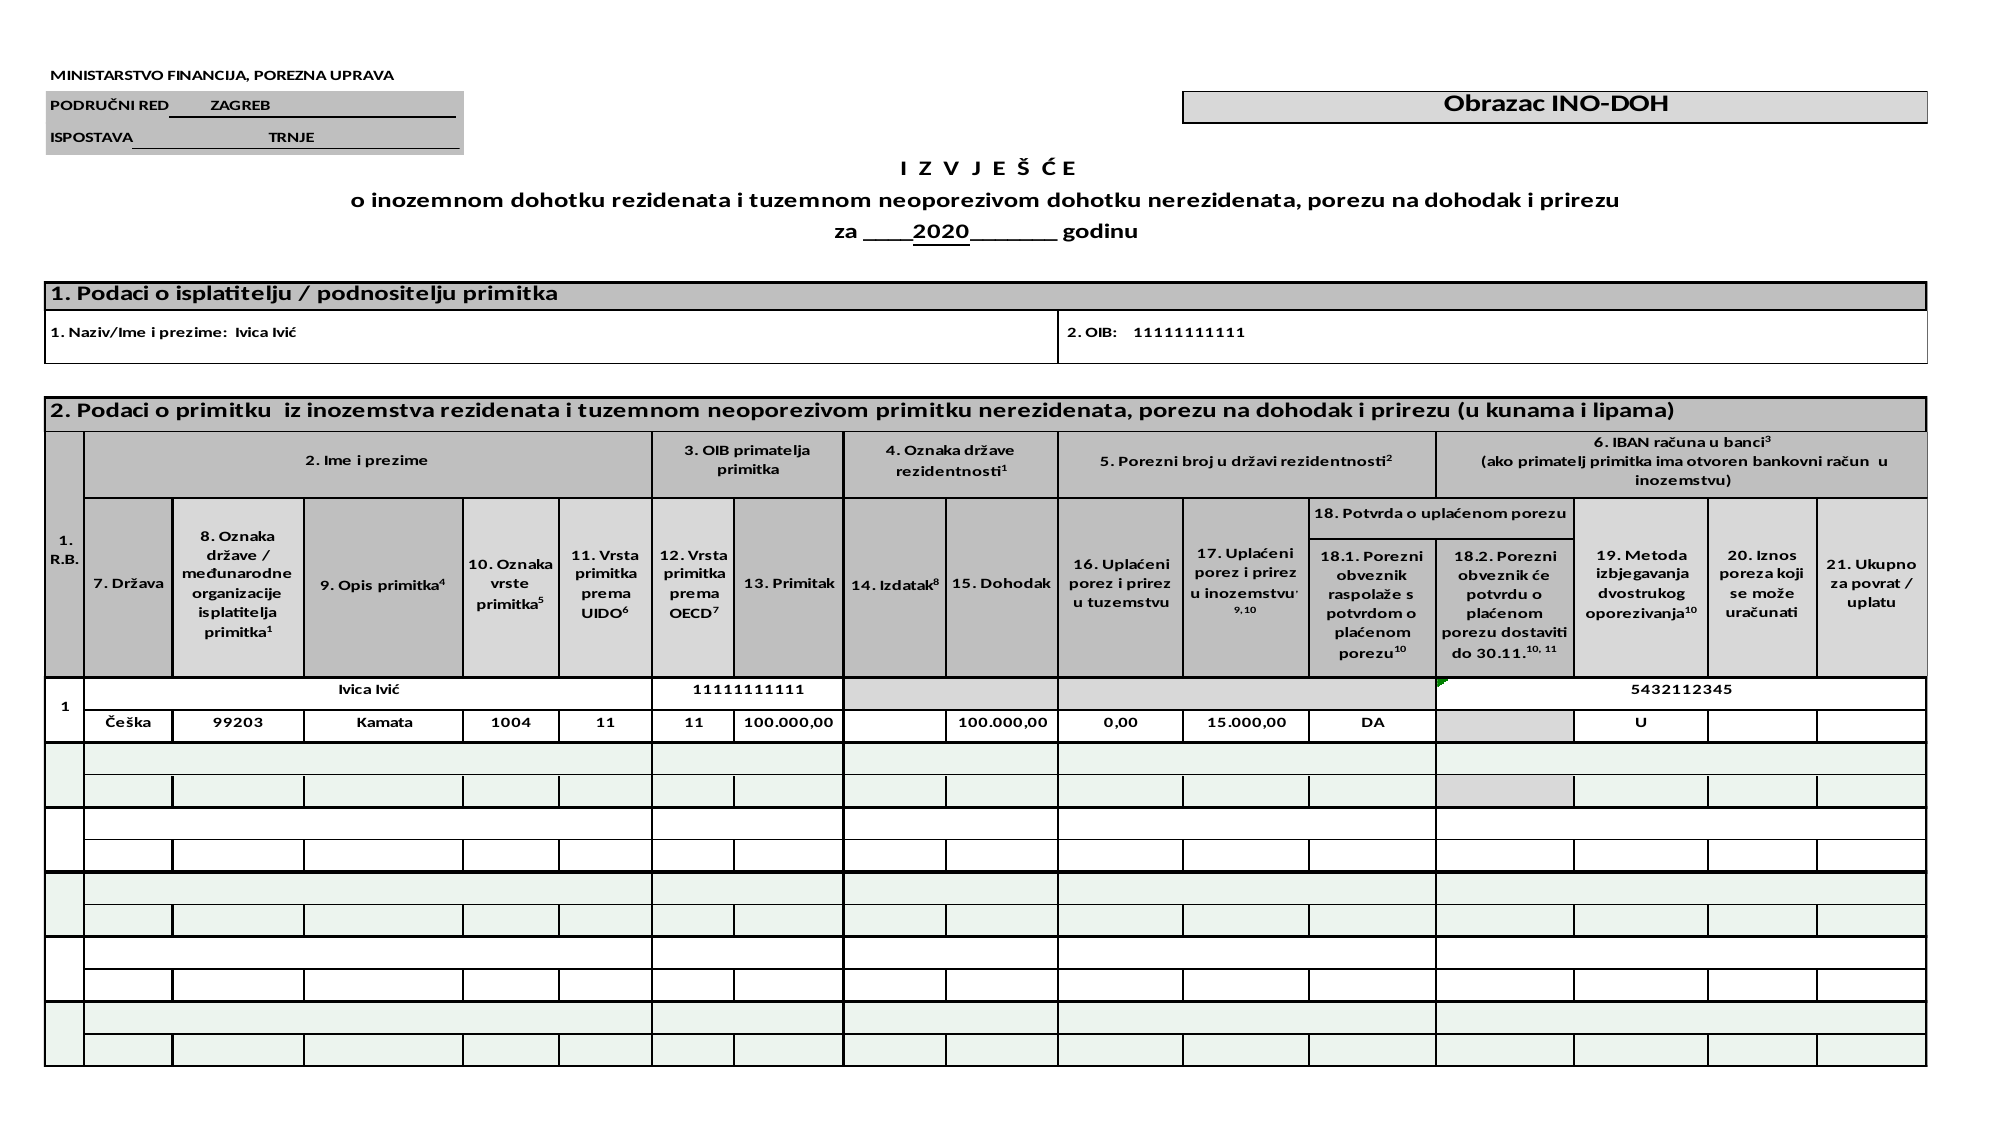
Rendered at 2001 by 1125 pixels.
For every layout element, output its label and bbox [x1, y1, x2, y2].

text_box [43, 59, 1930, 1069]
